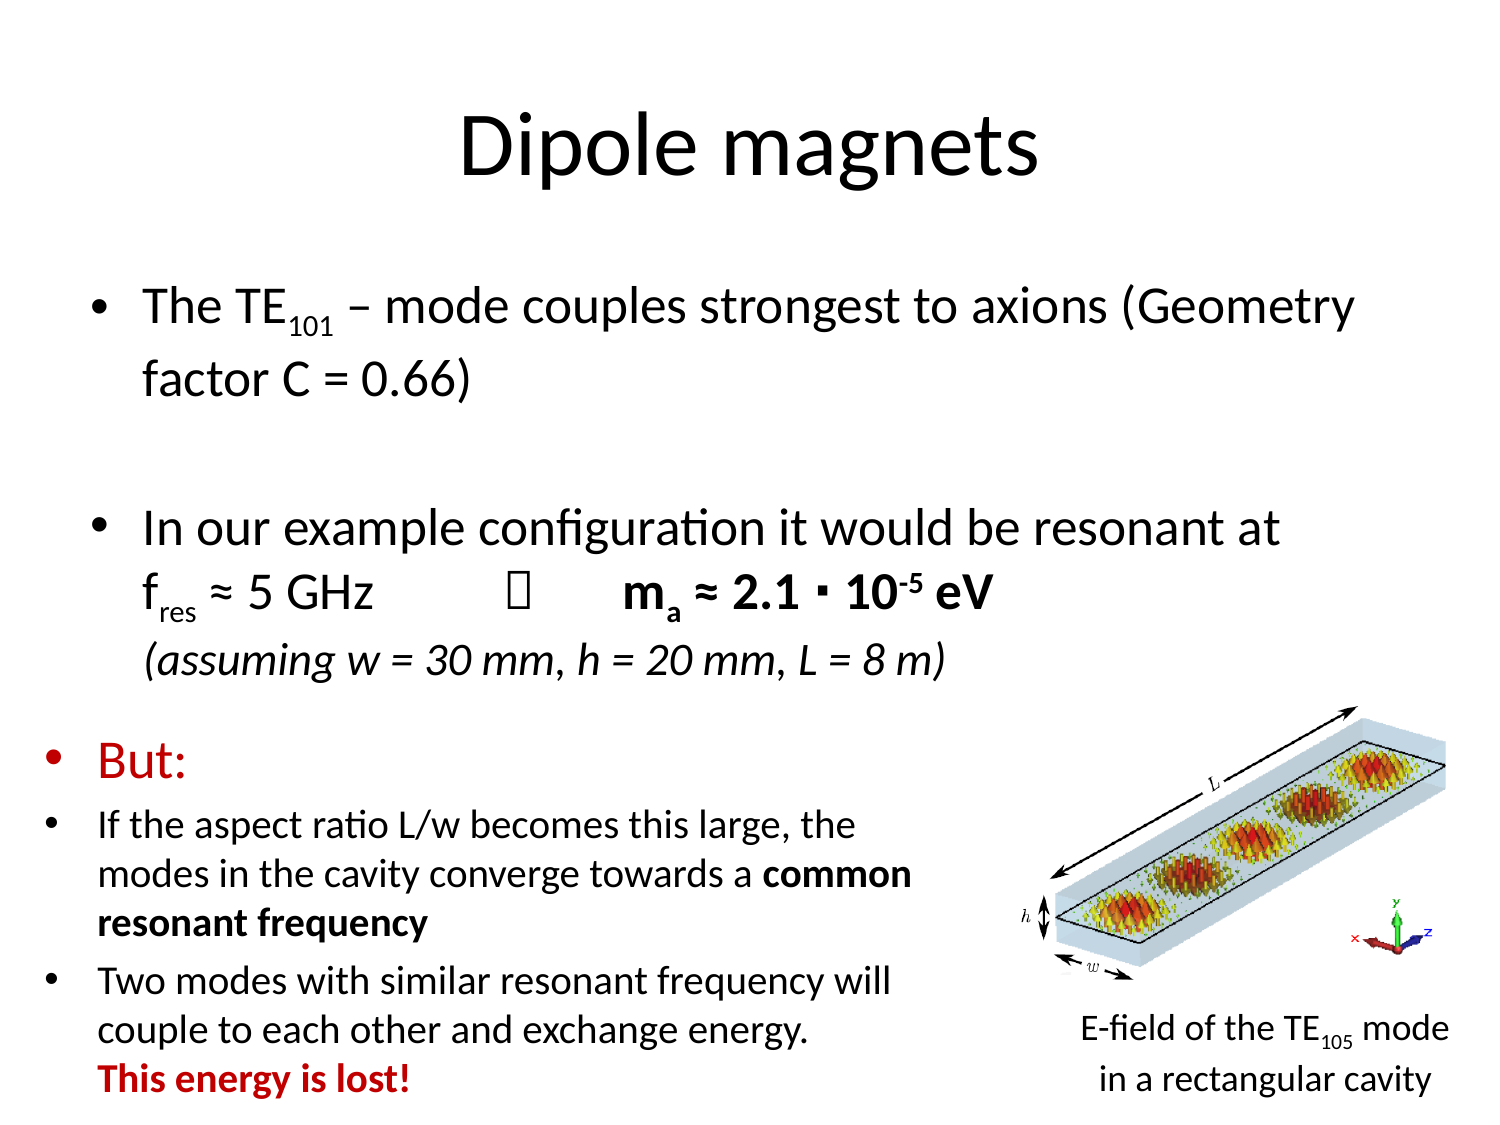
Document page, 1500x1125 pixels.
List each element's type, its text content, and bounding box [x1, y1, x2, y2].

text_box But: If the aspect ratio L/w becomes this large, the modes in the cavity converge towards a common resonant frequency Two modes with similar resonant frequency will couple to each other and exchange energy. This energy is lost! [29, 715, 975, 1111]
picture [1010, 668, 1467, 994]
title Dipole magnets [75, 45, 1425, 233]
list The TE101 – mode couples strongest to axions (Geometry factor C = 0.66) In our example configuration it would be resonant at fres ≈ 5 GHz  ma ≈ 2.1 ∙ 10-5 eV (assuming w = 30 mm, h = 20 mm, L = 8 m) [75, 262, 1425, 693]
text_box E-field of the TE105 mode in a rectangular cavity [1065, 1002, 1465, 1107]
